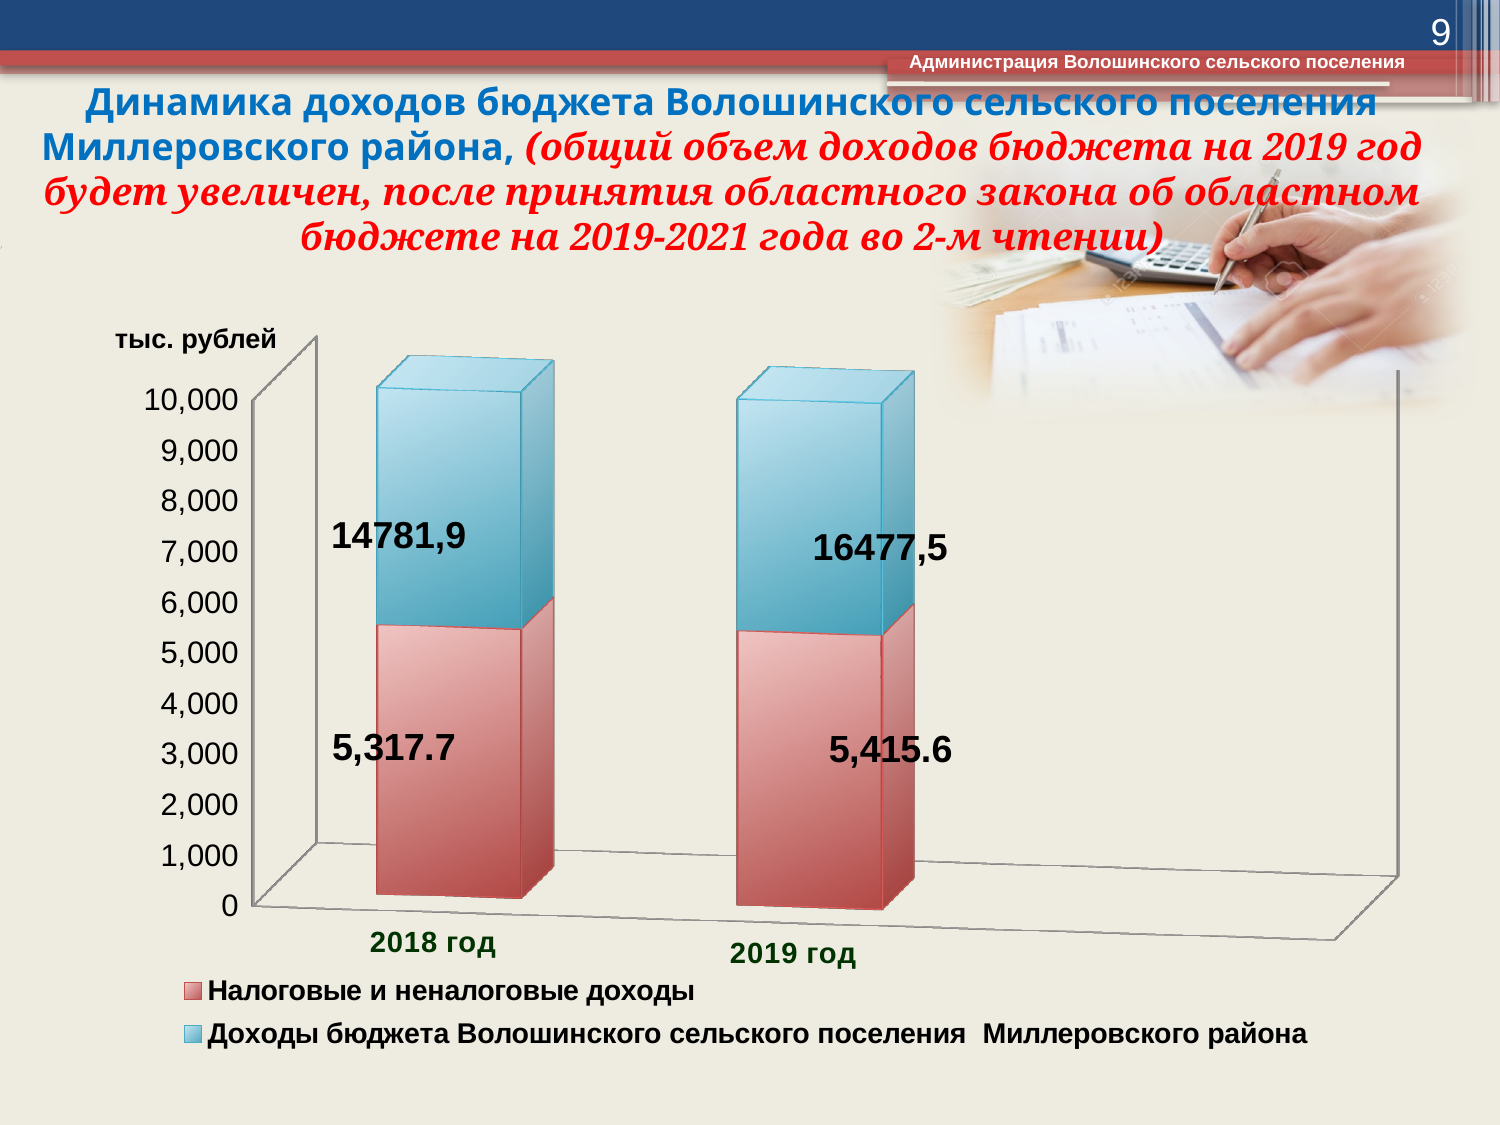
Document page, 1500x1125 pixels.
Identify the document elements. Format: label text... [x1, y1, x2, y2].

text_box Администрация Волошинского сельского поселения [855, 42, 1459, 80]
slide_number 9 [1341, 0, 1466, 61]
picture [926, 101, 1483, 245]
title Динамика доходов бюджета Волошинского сельского поселения Миллеровского района, (общий объем доходов бюджета на 2019 год будет увеличен, после принятия областного закона об областном бюджете на 2019-2021 года во 2-м чтении) [0, 137, 920, 200]
chart [0, 245, 1500, 1071]
